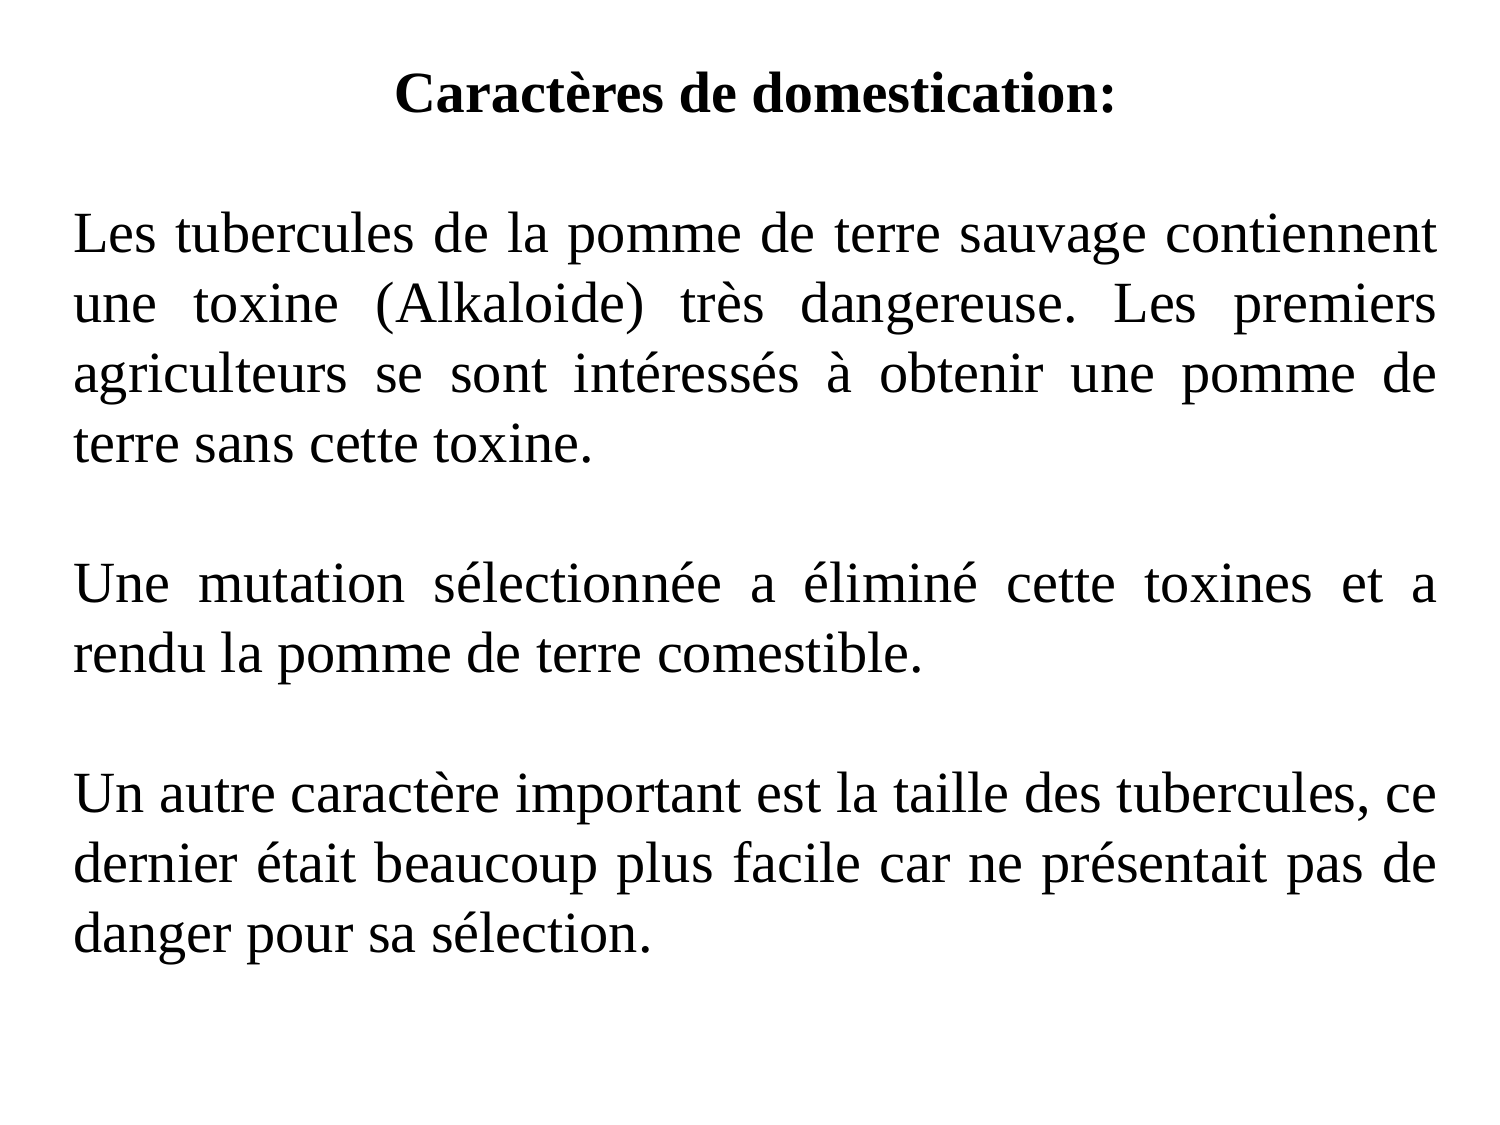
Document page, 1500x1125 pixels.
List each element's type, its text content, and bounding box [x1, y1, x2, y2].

text_box Caractères de domestication: Les tubercules de la pomme de terre sauvage contiennent une toxine (Alkaloide) très dangereuse. Les premiers agriculteurs se sont intéressés à obtenir une pomme de terre sans cette toxine. Une mutation sélectionnée a éliminé cette toxines et a rendu la pomme de terre comestible. Un autre caractère important est la taille des tubercules, ce dernier était beaucoup plus facile car ne présentait pas de danger pour sa sélection. [58, 46, 1453, 1042]
